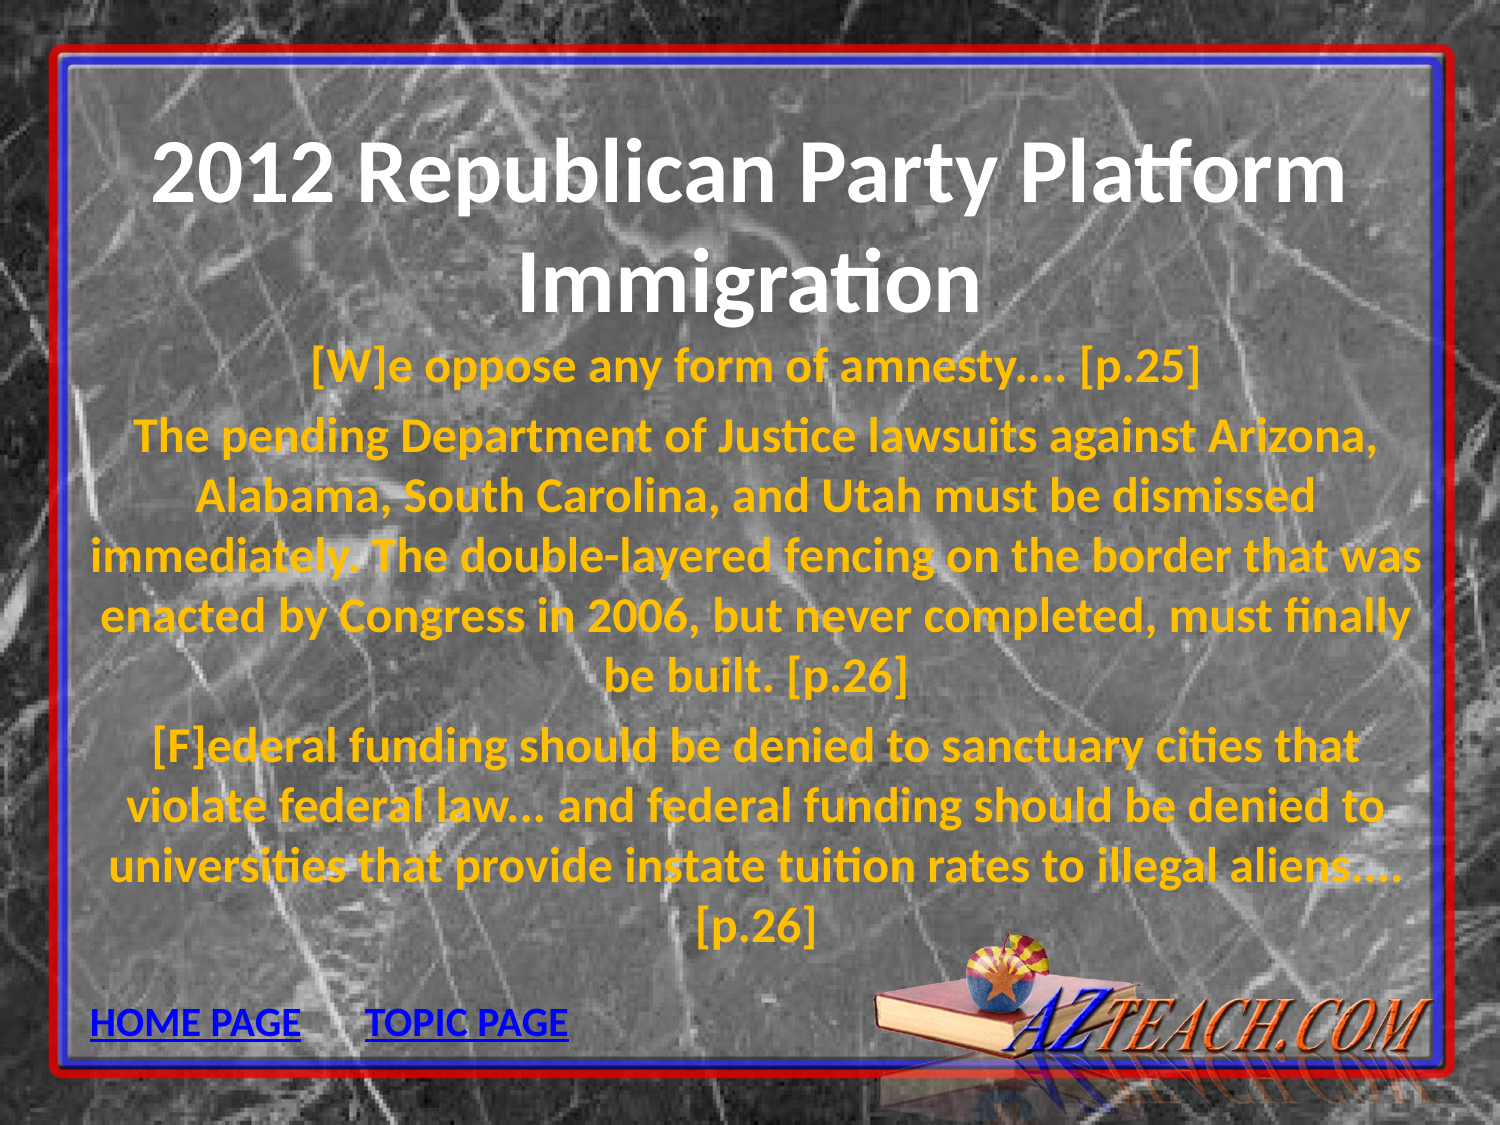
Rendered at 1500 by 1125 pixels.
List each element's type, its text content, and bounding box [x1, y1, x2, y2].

picture [0, 0, 1500, 1125]
text_box TOPIC PAGE [349, 987, 863, 1053]
title 2012 Republican Party Platform Immigration [112, 99, 1388, 324]
text_box HOME PAGE [74, 987, 349, 1053]
subtitle [W]e oppose any form of amnesty.... [p.25] The pending Department of Justice lawsuits against Arizona, Alabama, South Carolina, and Utah must be dismissed immediately. The double-layered fencing on the border that was enacted by Congress in 2006, but never completed, must finally be built. [p.26] [F]ederal funding should be denied to sanctuary cities that violate federal law... and federal funding should be denied to universities that provide instate tuition rates to illegal aliens....[p.26] [75, 324, 1438, 1125]
